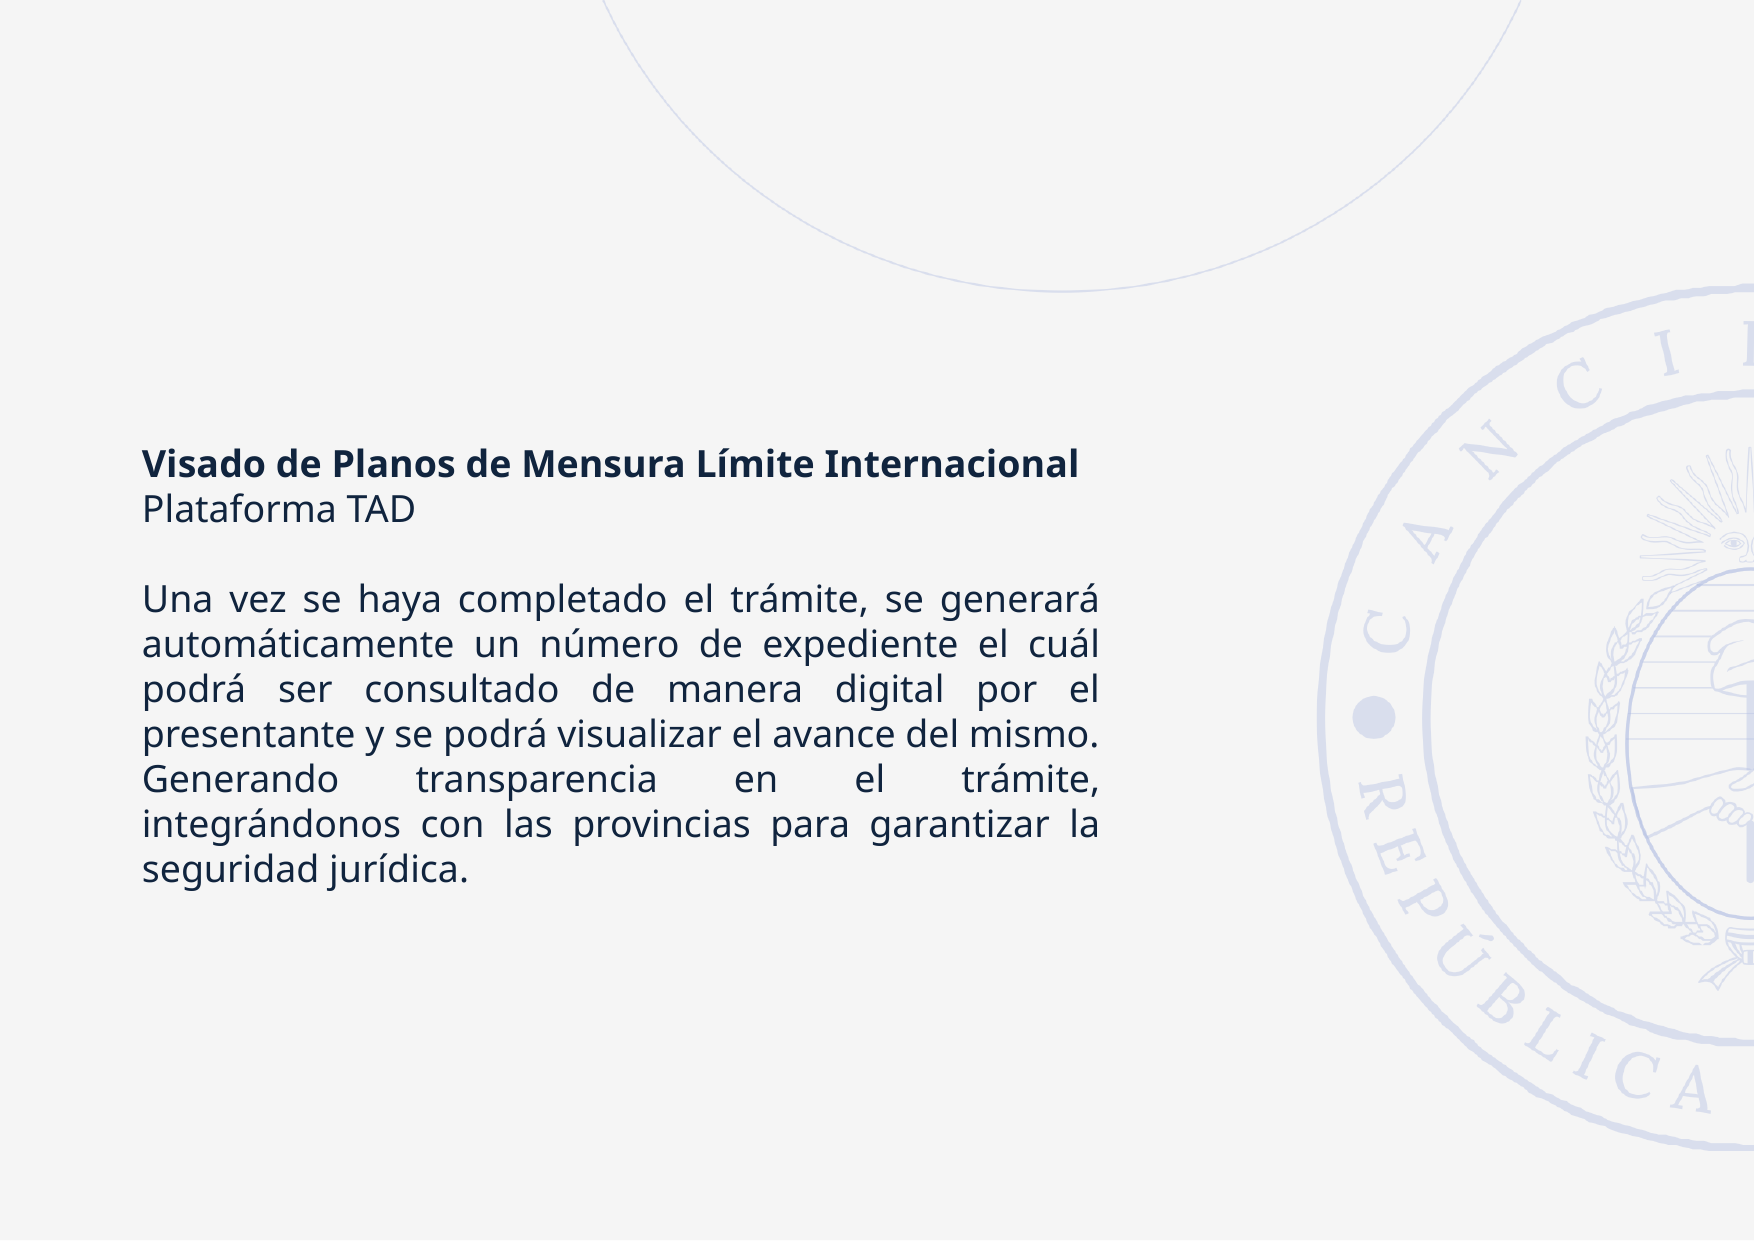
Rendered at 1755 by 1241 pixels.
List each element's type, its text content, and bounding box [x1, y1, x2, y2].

text_box Visado de Planos de Mensura Límite Internacional Plataforma TAD Una vez se haya completado el trámite, se generará automáticamente un número de expediente el cuál podrá ser consultado de manera digital por el presentante y se podrá visualizar el avance del mismo. Generando transparencia en el trámite, integrándonos con las provincias para garantizar la seguridad jurídica. [127, 432, 597, 898]
picture [602, 0, 1755, 1151]
